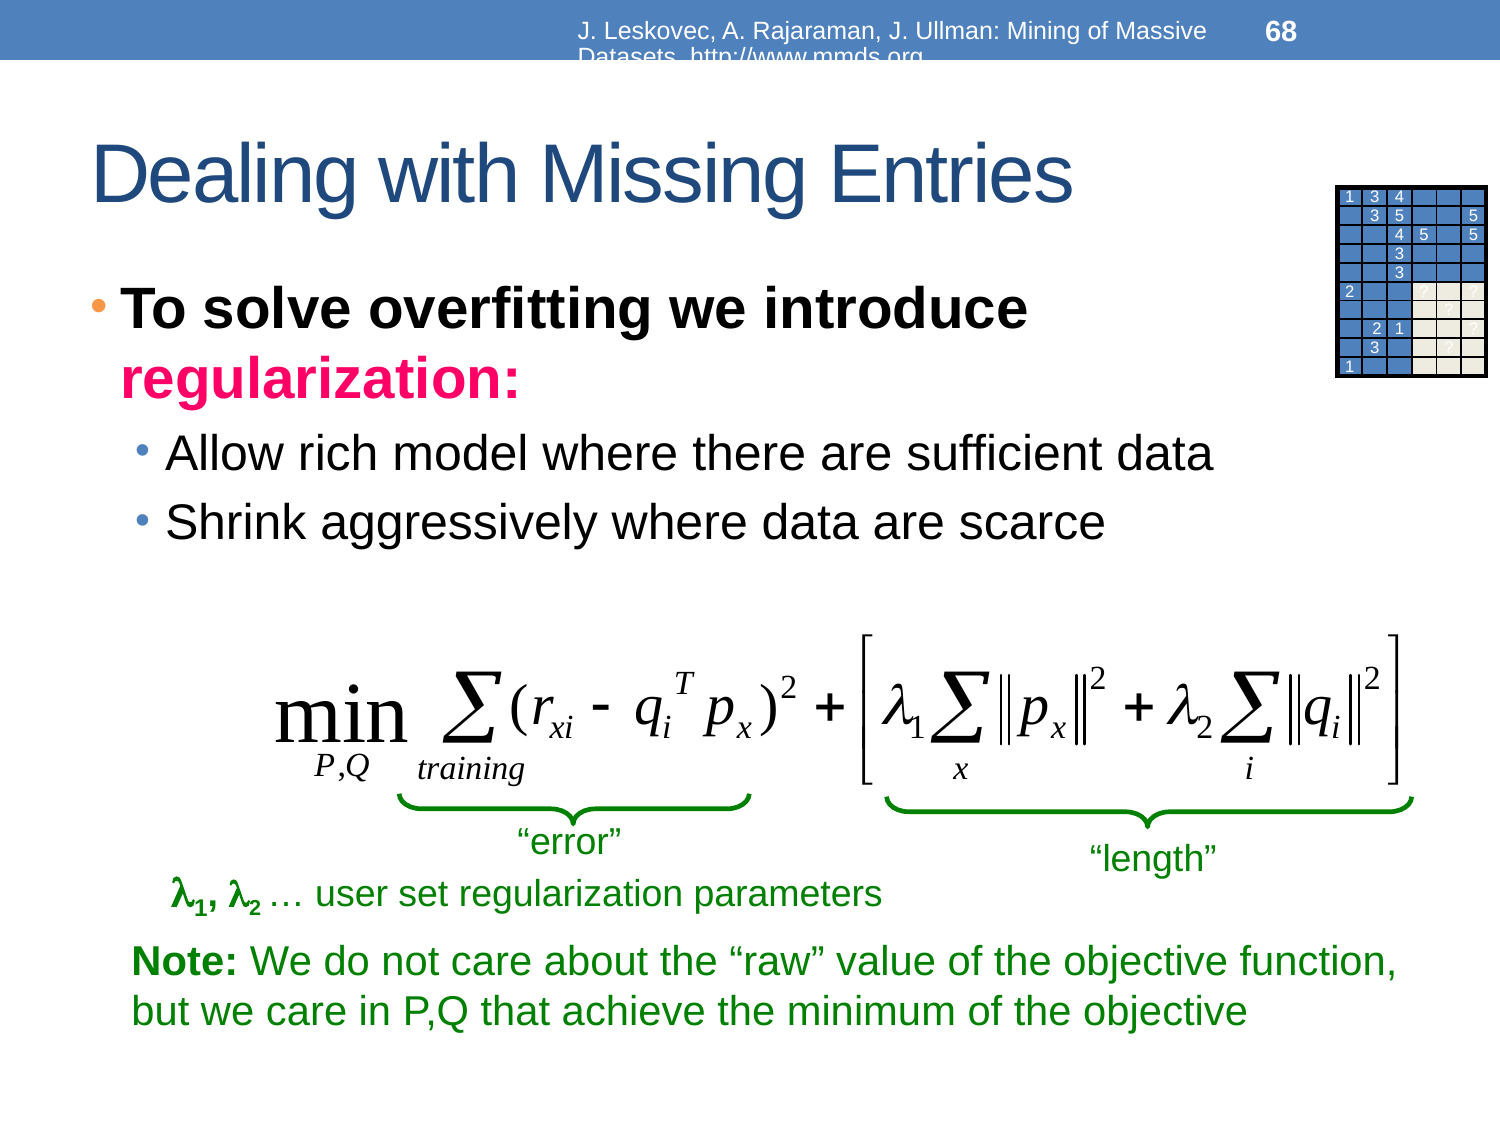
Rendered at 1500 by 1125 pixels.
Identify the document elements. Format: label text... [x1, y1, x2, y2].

table_cell [1388, 358, 1411, 374]
table_cell [1413, 245, 1436, 262]
table_cell [1462, 358, 1484, 374]
list To solve overfitting we introduce regularization: Allow rich model where there are sufficient data Shrink aggressively where data are scarce [75, 262, 1425, 965]
table_cell [1363, 301, 1386, 318]
table_cell [1340, 264, 1361, 281]
table_header 3 [1363, 190, 1386, 205]
table_cell [1413, 358, 1436, 374]
table_cell [1462, 301, 1484, 318]
table_cell [1462, 245, 1484, 262]
table_cell 4 [1388, 226, 1411, 243]
table_cell 5 [1413, 226, 1436, 243]
table_cell [1413, 301, 1436, 318]
table_cell ? [1437, 301, 1460, 318]
table_cell 5 [1462, 226, 1484, 243]
table_cell 5 [1388, 207, 1411, 224]
table_cell [1340, 339, 1361, 356]
table_cell [1437, 283, 1460, 300]
table_header 1 [1340, 190, 1361, 205]
table_cell [1340, 320, 1361, 337]
table_cell [1388, 339, 1411, 356]
table_cell [1413, 339, 1436, 356]
table_cell [1388, 283, 1411, 300]
table_cell [1413, 264, 1436, 281]
table_cell [1437, 226, 1460, 243]
table_header 4 [1388, 190, 1411, 205]
table_cell [1363, 245, 1386, 262]
table_cell 2 [1363, 320, 1386, 337]
table_header [1462, 190, 1484, 205]
table_cell [1363, 264, 1386, 281]
table_cell [1340, 226, 1361, 243]
table_cell [1340, 301, 1361, 318]
table_cell [1388, 301, 1411, 318]
table_cell [1437, 207, 1460, 224]
table_cell 3 [1363, 339, 1386, 356]
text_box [265, 622, 1419, 797]
table_cell [1363, 226, 1386, 243]
table_cell 1 [1388, 320, 1411, 337]
footer J. Leskovec, A. Rajaraman, J. Ullman: Mining of Massive Datasets, http://www.mmds.org [562, 3, 1238, 57]
table_header [1437, 190, 1460, 205]
table_cell 2 [1340, 283, 1361, 300]
table_cell [1363, 358, 1386, 374]
table_cell ? [1462, 283, 1484, 300]
table_cell [1462, 339, 1484, 356]
table_cell [1437, 245, 1460, 262]
table_cell [1363, 283, 1386, 300]
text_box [398, 793, 1412, 888]
table_cell [1340, 207, 1361, 224]
table_header [1413, 190, 1436, 205]
title Dealing with Missing Entries [75, 87, 1425, 250]
table_cell [1340, 245, 1361, 262]
table_cell 5 [1462, 207, 1484, 224]
table_cell [1413, 207, 1436, 224]
table_cell [1437, 358, 1460, 374]
table_cell [1462, 264, 1484, 281]
table_cell ? [1437, 339, 1460, 356]
text_box 1, 2 … user set regularization parameters [156, 857, 898, 925]
table_cell 1 [1340, 358, 1361, 374]
table_cell 3 [1388, 245, 1411, 262]
text_box Note: We do not care about the “raw” value of the objective function, but we care in P,Q that achieve the minimum of the objective [116, 925, 1413, 1041]
table_cell [1437, 320, 1460, 337]
table_cell [1437, 264, 1460, 281]
table_cell ? [1462, 320, 1484, 337]
slide_number 68 [1250, 3, 1425, 57]
table_cell [1413, 320, 1436, 337]
table_cell 3 [1363, 207, 1386, 224]
table_cell ? [1413, 283, 1436, 300]
table_cell 3 [1388, 264, 1411, 281]
